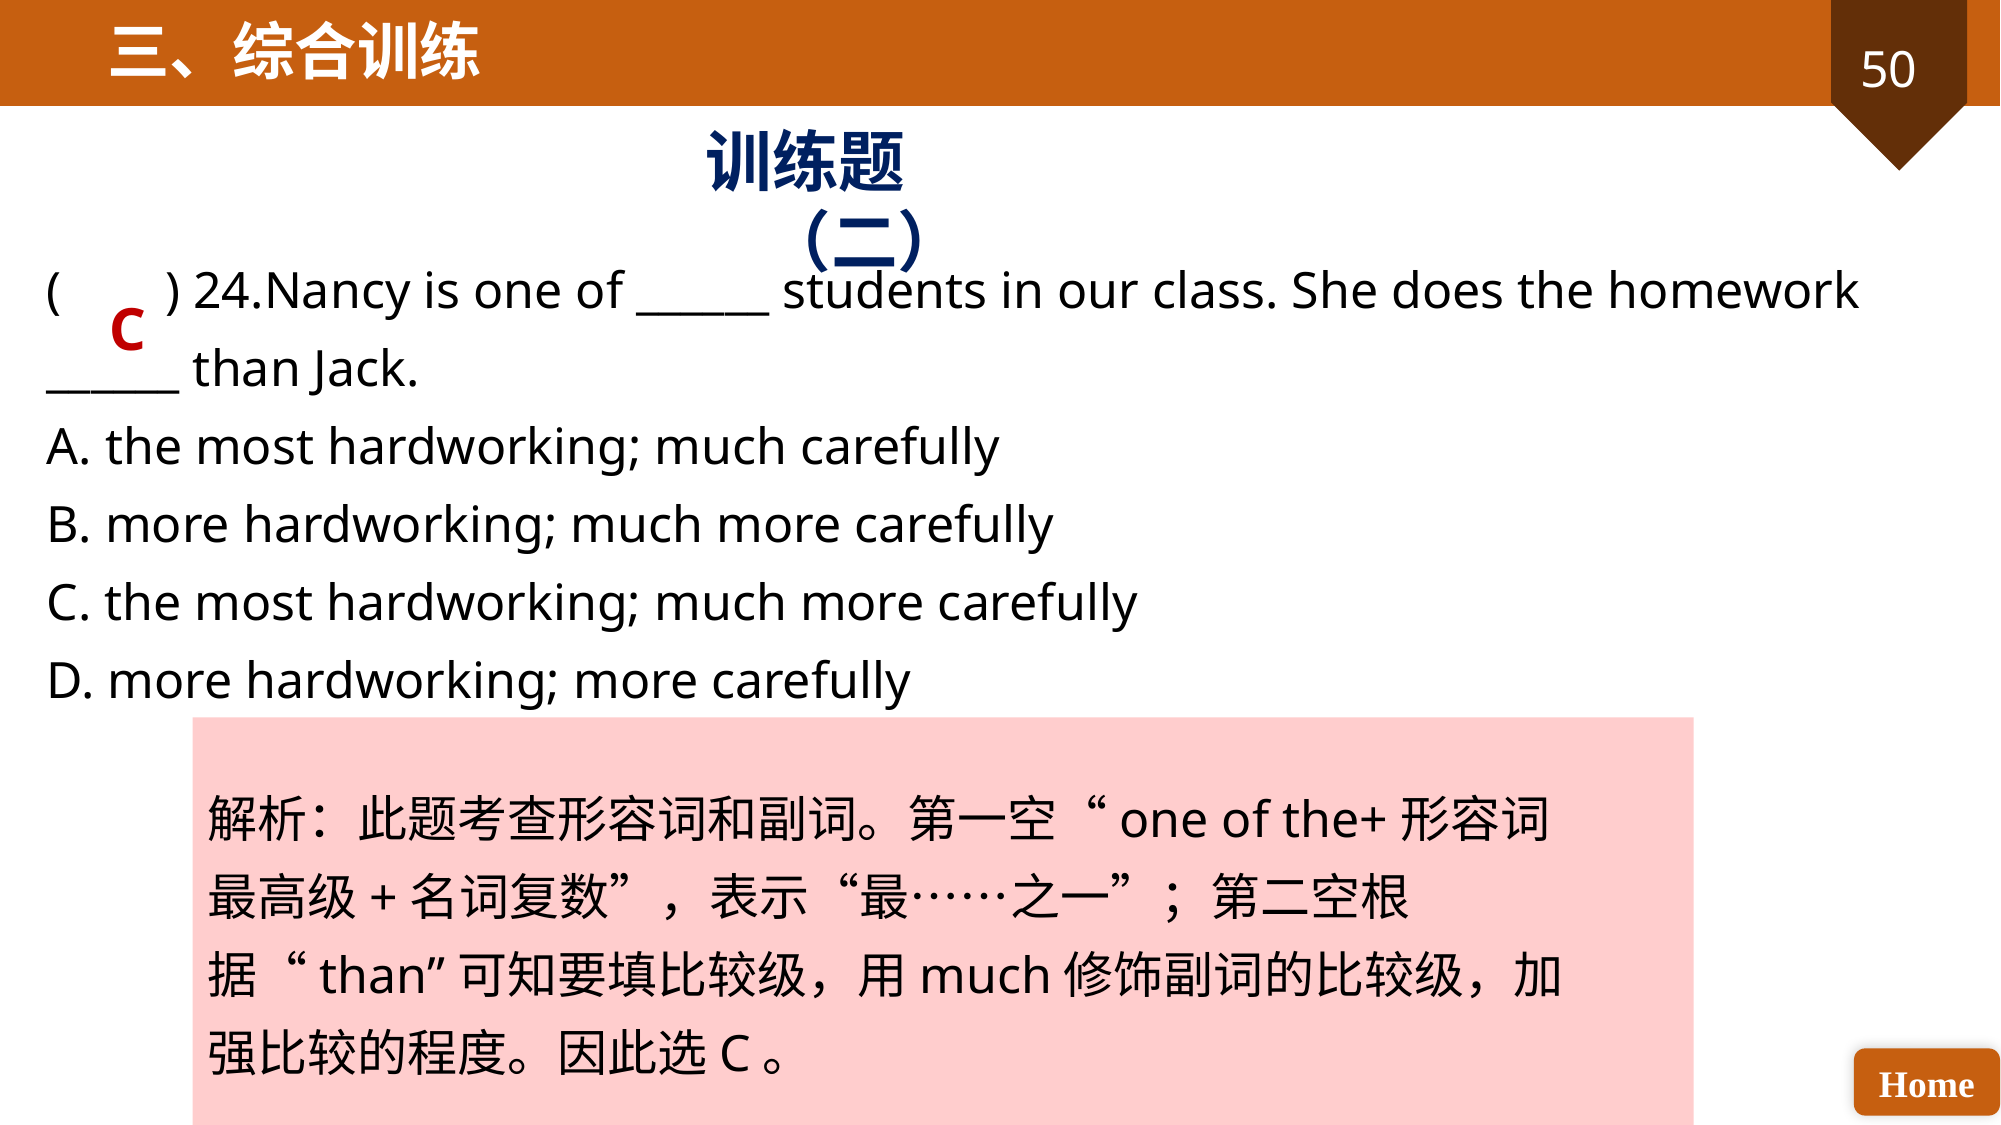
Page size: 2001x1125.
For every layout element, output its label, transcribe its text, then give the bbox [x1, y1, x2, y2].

text_box 三、综合训练 [92, 5, 564, 95]
text_box 解析：此题考查形容词和副词。第一空“one of the+形容词最高级+名词复数”，表示“最……之一”；第二空根据“than”可知要填比较级，用much修饰副词的比较级，加强比较的程度。因此选C。 [192, 762, 1608, 1089]
text_box C [93, 284, 161, 370]
text_box ( ) 24.Nancy is one of ______ students in our class. She does the homework ______ than Jack. A. the most hardworking; much carefully B. more hardworking; much more carefully C. the most hardworking; much more carefully D. more hardworking; more carefully [31, 233, 1960, 794]
text_box [191, 716, 1695, 1125]
text_box 训练题（二） [690, 112, 1082, 233]
